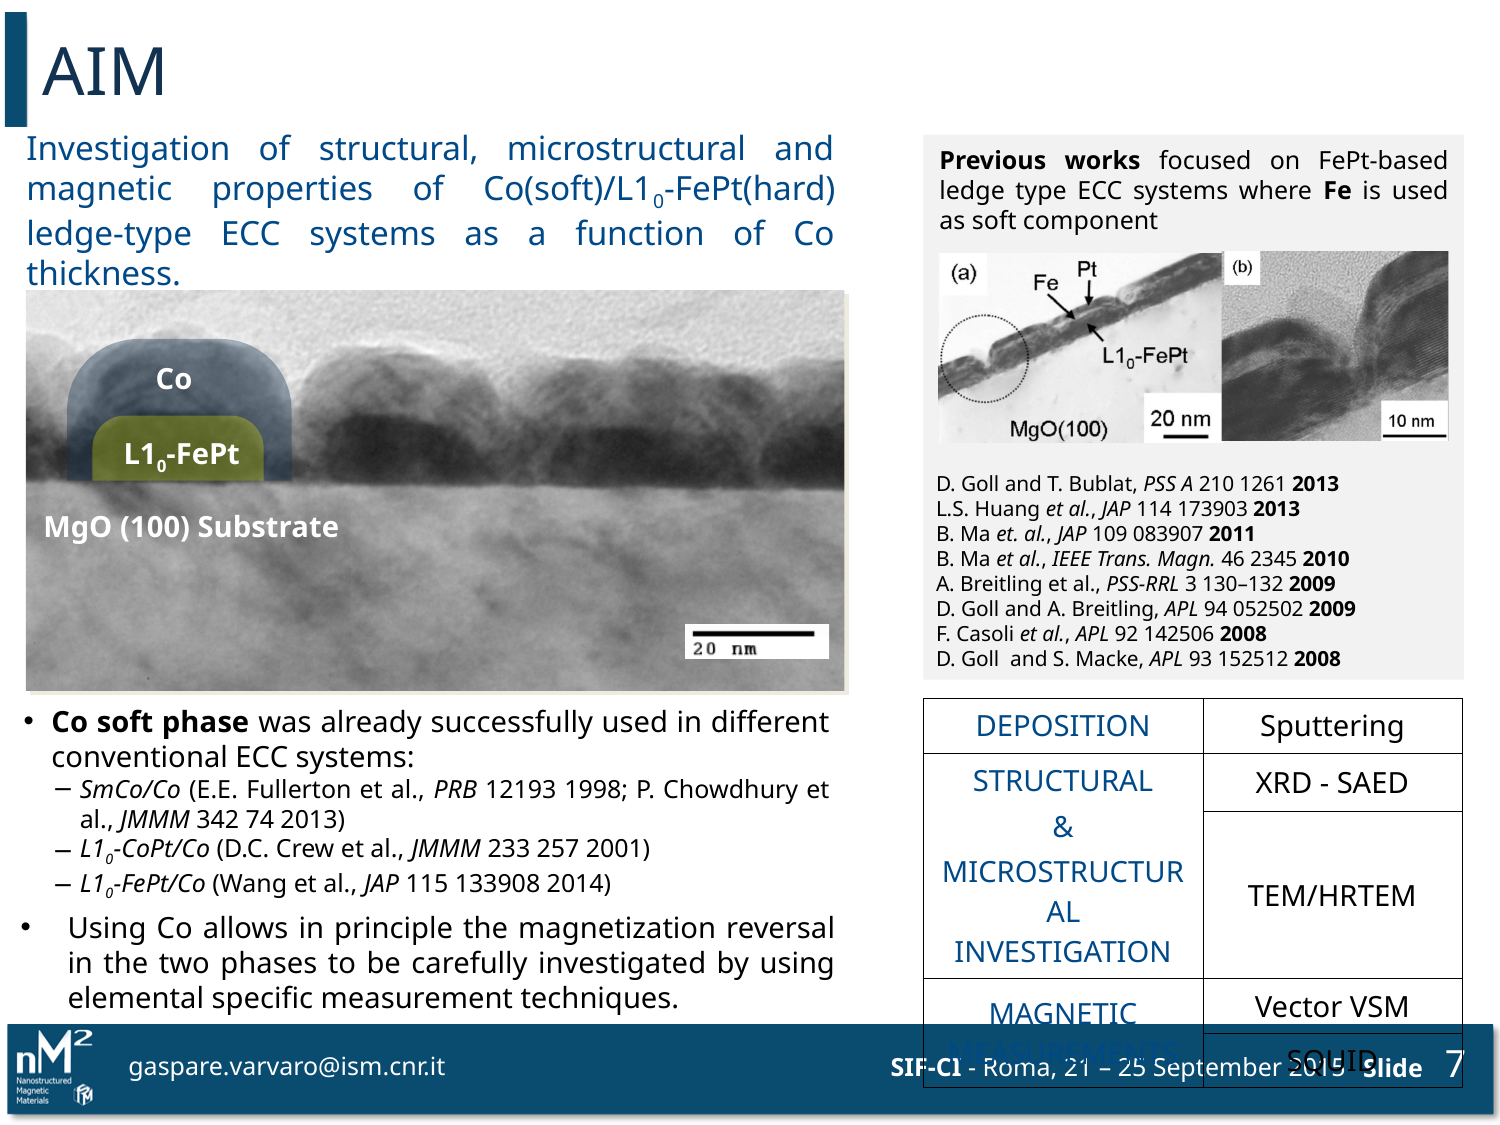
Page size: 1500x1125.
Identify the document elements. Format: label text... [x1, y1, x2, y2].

picture [684, 624, 830, 659]
table_cell XRD - SAED [1204, 754, 1462, 811]
picture [4, 1024, 1500, 1125]
table_header Deposition [924, 699, 1203, 753]
table_header Sputtering [1204, 699, 1462, 753]
table_cell Vector VSM [1204, 979, 1462, 1033]
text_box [25, 290, 845, 691]
table_cell Magnetic Measurements [924, 979, 1203, 1087]
text_box Co soft phase was already successfully used in different conventional ECC systems: SmCo/Co (E.E. Fullerton et al., PRB 12193 1998; P. Chowdhury et al., JMMM 342 74 2013) L10-CoPt/Co (D.C. Crew et al., JMMM 233 257 2001) L10-FePt/Co (Wang et al., JAP 115 133908 2014) [8, 695, 845, 901]
title Aim [27, 24, 1500, 114]
table_cell TEM/HRTEM [1204, 812, 1462, 978]
table_cell Structural & Microstructural Investigation [924, 754, 1203, 978]
text_box Using Co allows in principle the magnetization reversal in the two phases to be carefully investigated by using elemental specific measurement techniques. [5, 901, 851, 1022]
picture [4, 12, 30, 127]
table_cell SQUID [1204, 1034, 1462, 1087]
text_box Investigation of structural, microstructural and magnetic properties of Co(soft)/L10-FePt(hard) ledge-type ECC systems as a function of Co thickness. [11, 119, 851, 300]
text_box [920, 134, 1465, 681]
